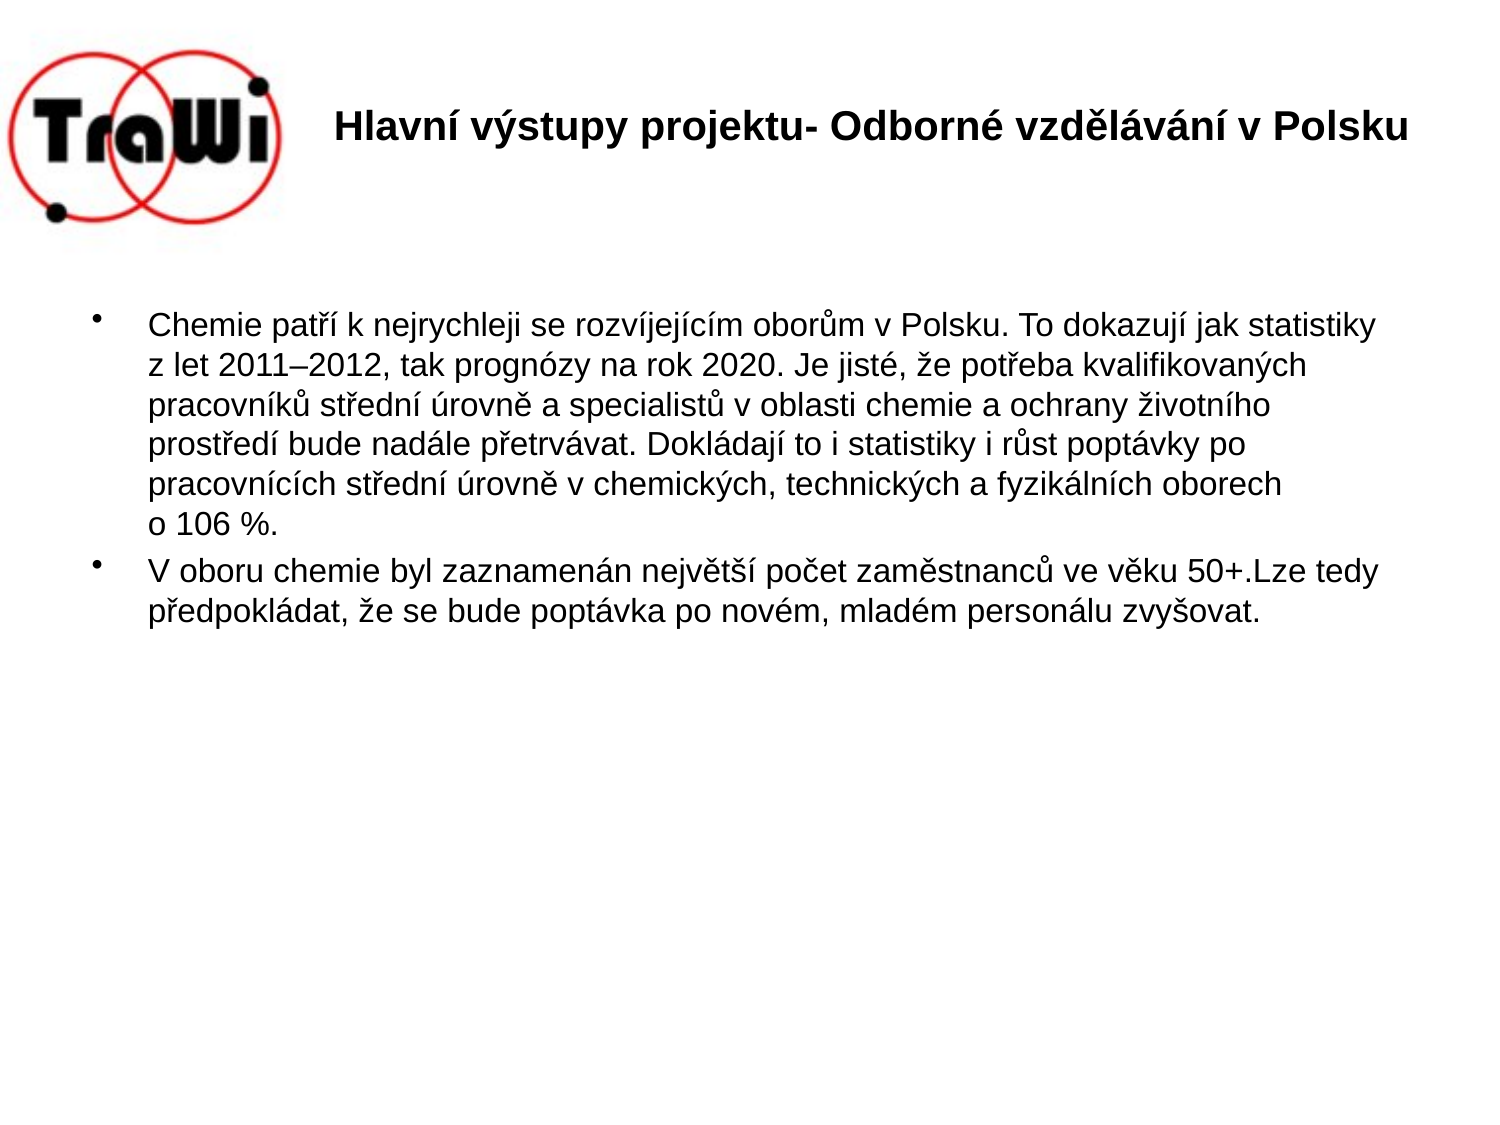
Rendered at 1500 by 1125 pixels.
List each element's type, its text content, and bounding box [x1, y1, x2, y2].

picture [0, 0, 296, 296]
title Hlavní výstupy projektu- Odborné vzdělávání v Polsku [299, 45, 1425, 233]
list Chemie patří k nejrychleji se rozvíjejícím oborům v Polsku. To dokazují jak statistiky z let 2011–2012, tak prognózy na rok 2020. Je jisté, že potřeba kvalifikovaných pracovníků střední úrovně a specialistů v oblasti chemie a ochrany životního prostředí bude nadále přetrvávat. Dokládají to i statistiky i růst poptávky po pracovnících střední úrovně v chemických, technických a fyzikálních oborech o 106 %. V oboru chemie byl zaznamenán největší počet zaměstnanců ve věku 50+.Lze tedy předpokládat, že se bude poptávka po novém, mladém personálu zvyšovat. [76, 295, 1427, 1038]
